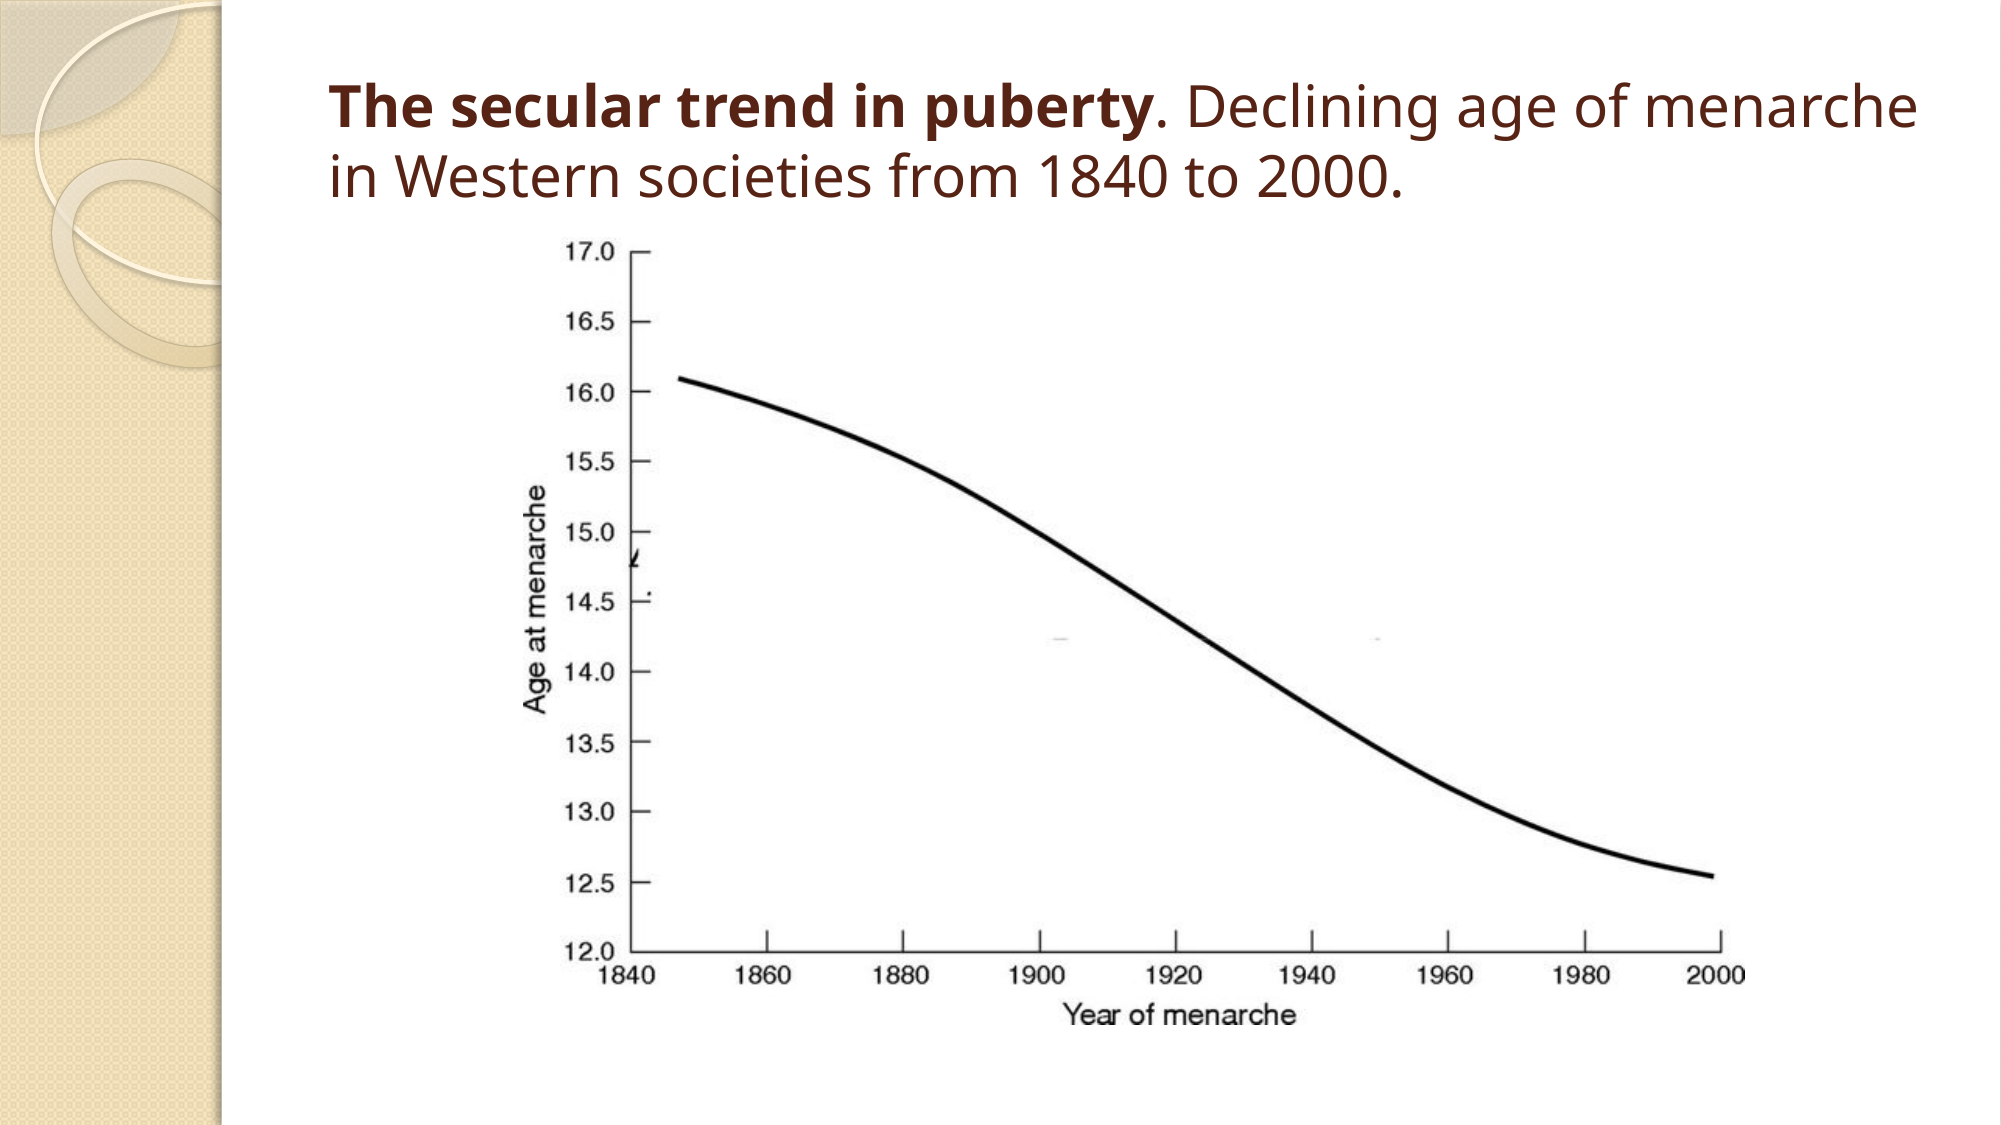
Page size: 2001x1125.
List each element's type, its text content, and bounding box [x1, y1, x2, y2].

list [522, 237, 1745, 1026]
title The secular trend in puberty. Declining age of menarche in Western societies from 1840 to 2000. [313, 45, 1954, 233]
